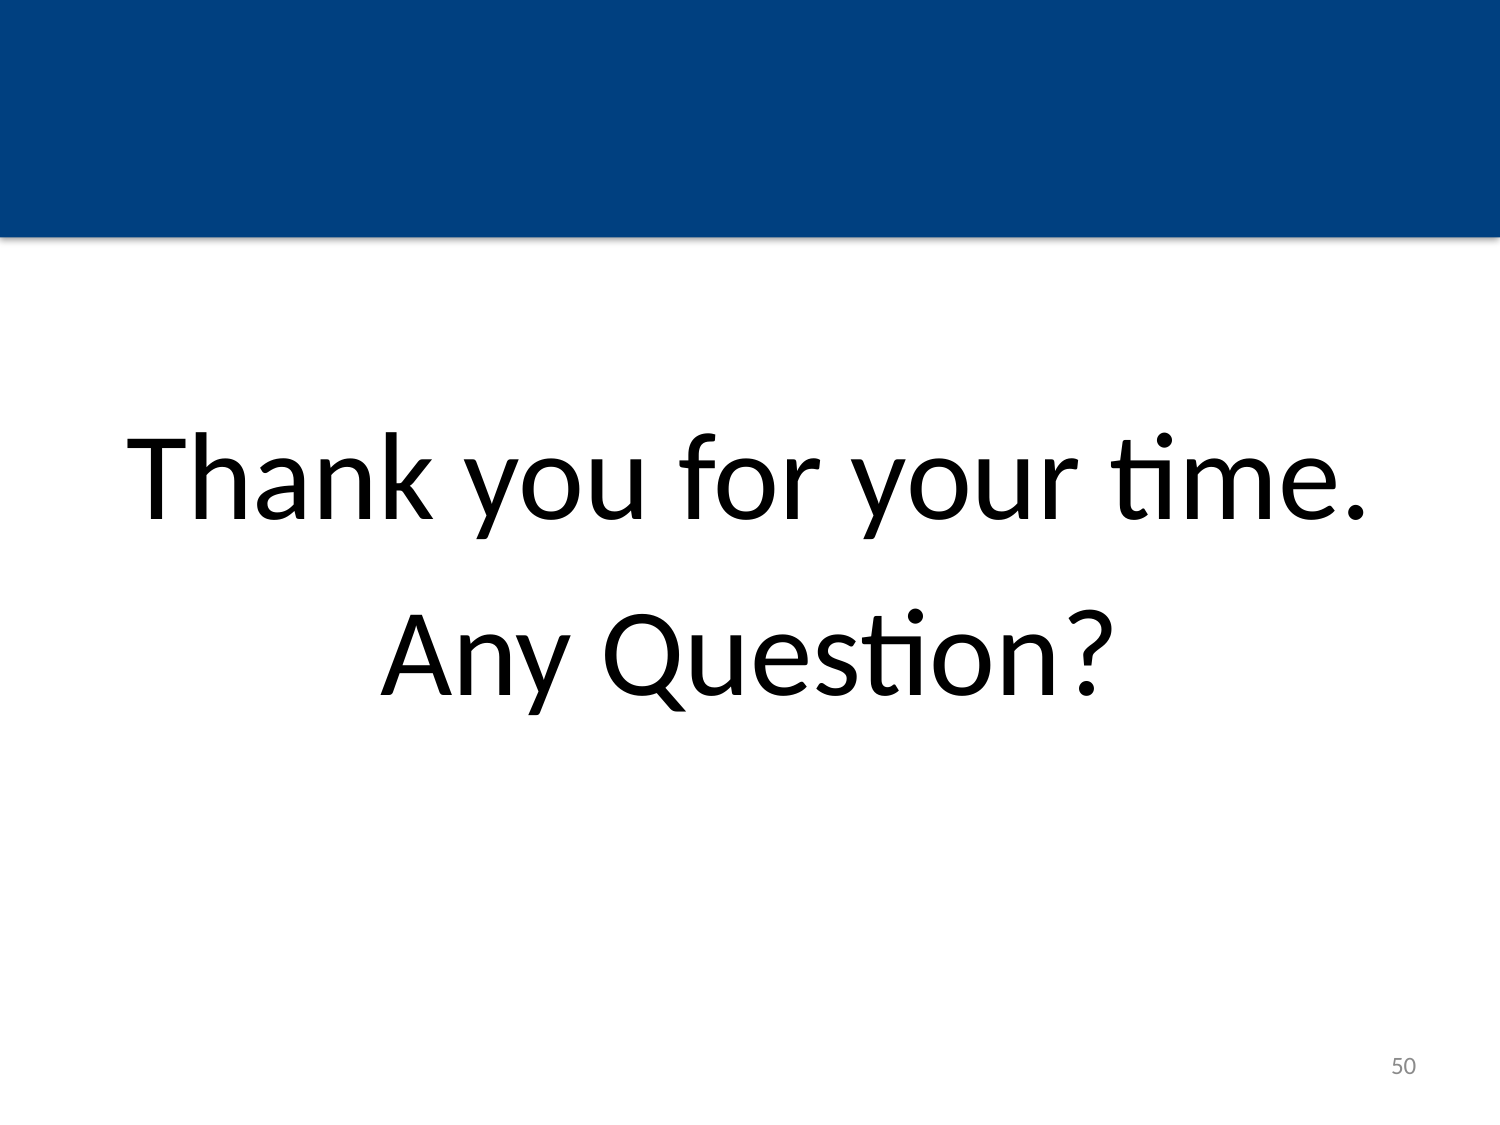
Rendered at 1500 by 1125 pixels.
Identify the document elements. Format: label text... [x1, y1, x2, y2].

slide_number 50 [1081, 1035, 1432, 1095]
list Thank you for your time. Any Question? [75, 262, 1425, 1005]
